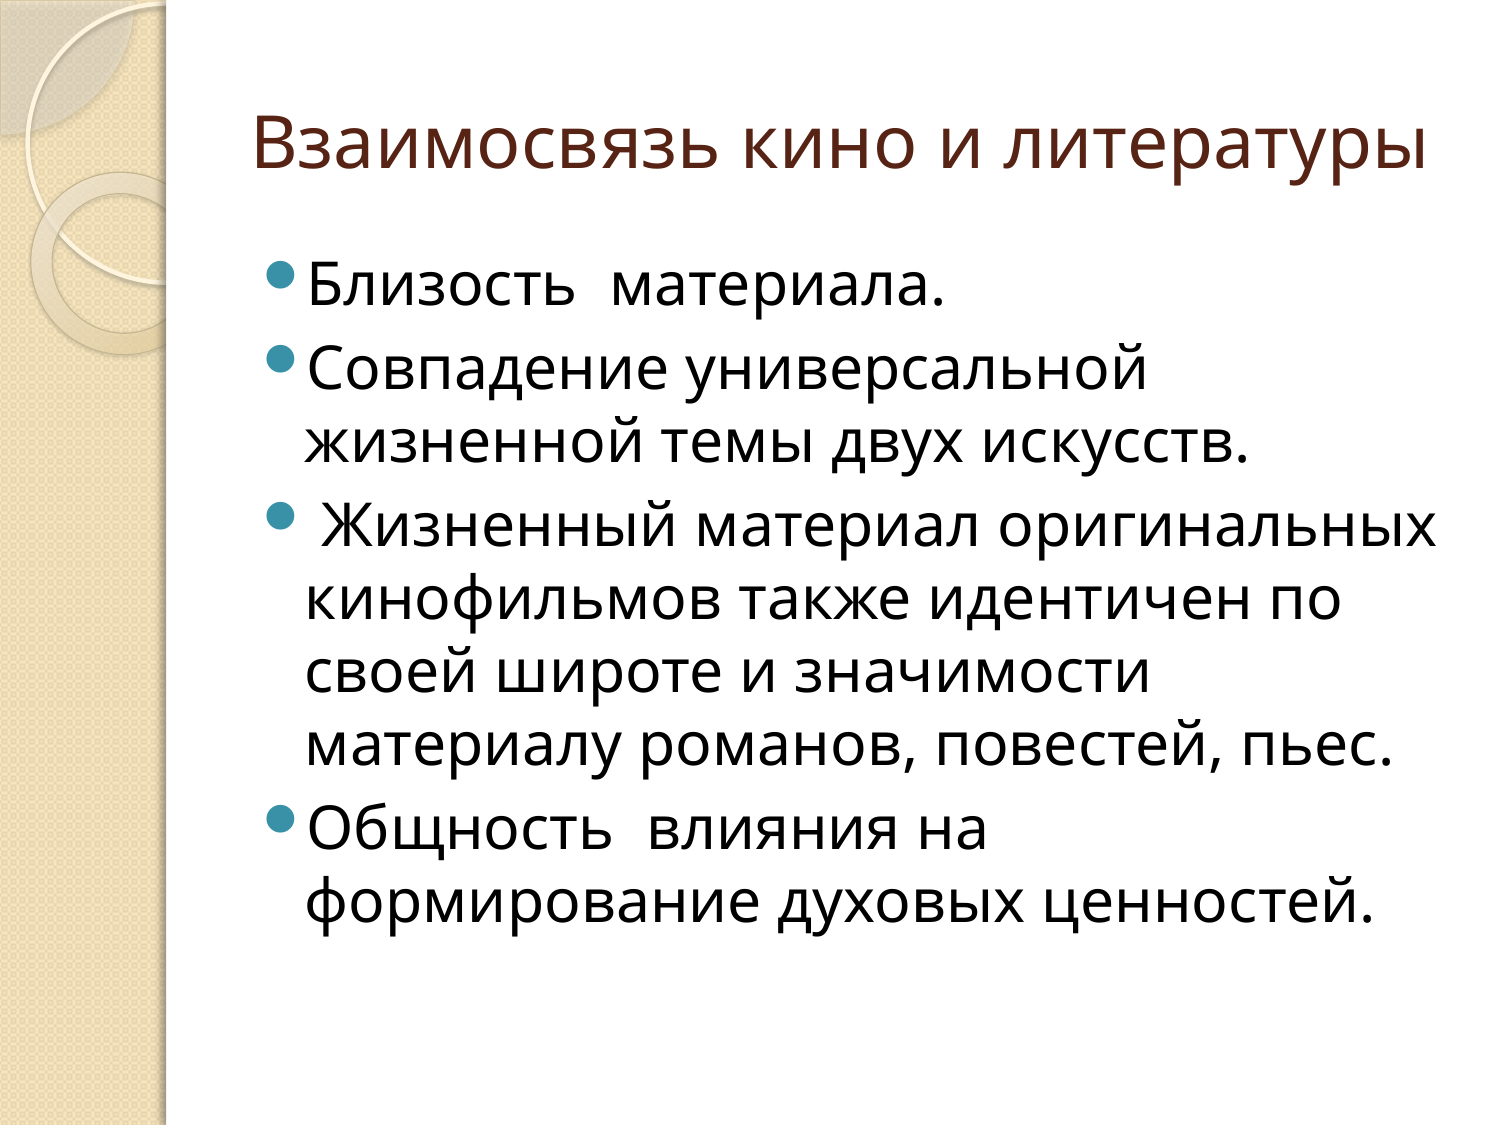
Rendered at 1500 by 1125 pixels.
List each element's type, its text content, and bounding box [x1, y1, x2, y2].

list Близость материала. Совпадение универсальной жизненной темы двух искусств. Жизненный материал оригинальных кинофильмов также идентичен по своей широте и значимости материалу романов, повестей, пьес. Общность влияния на формирование духовых ценностей. [235, 237, 1466, 1025]
title Взаимосвязь кино и литературы [235, 45, 1466, 233]
